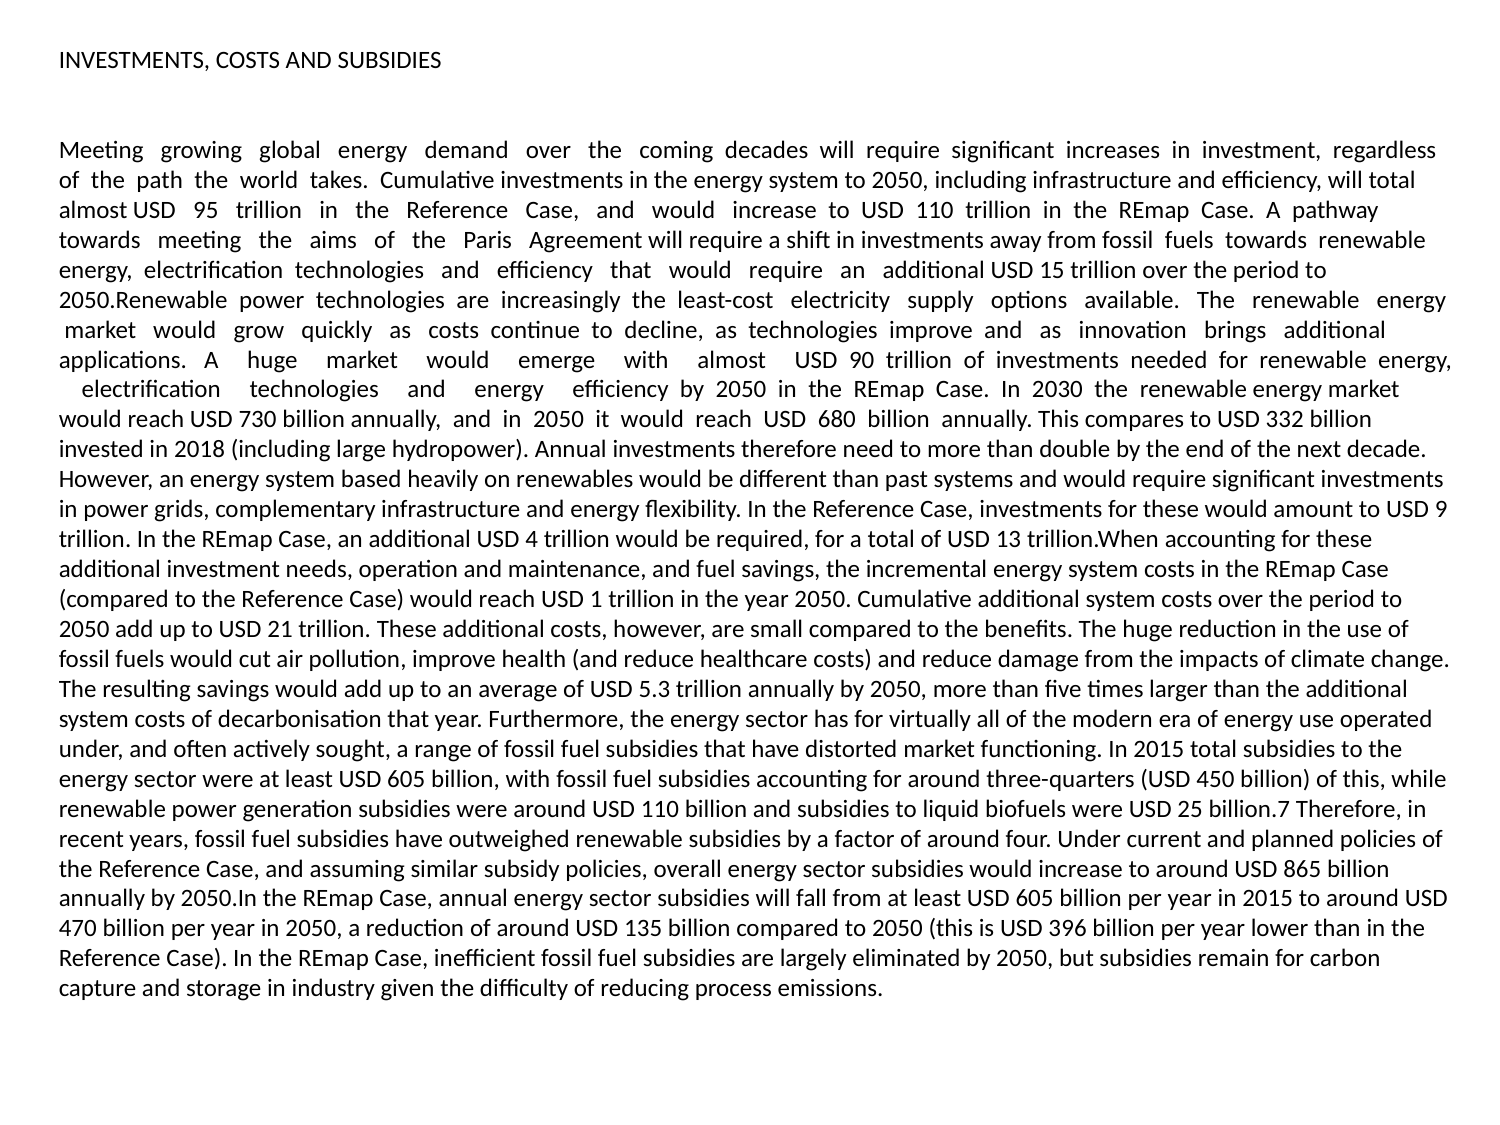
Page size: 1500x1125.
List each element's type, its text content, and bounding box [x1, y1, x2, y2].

text_box INVESTMENTS, COSTS AND SUBSIDIES Meeting growing global energy demand over the coming decades will require significant increases in investment, regardless of the path the world takes. Cumulative investments in the energy system to 2050, including infrastructure and efficiency, will total almost USD 95 trillion in the Reference Case, and would increase to USD 110 trillion in the REmap Case. A pathway towards meeting the aims of the Paris Agreement will require a shift in investments away from fossil fuels towards renewable energy, electrification technologies and efficiency that would require an additional USD 15 trillion over the period to 2050.Renewable power technologies are increasingly the least-cost electricity supply options available. The renewable energy market would grow quickly as costs continue to decline, as technologies improve and as innovation brings additional applications. A huge market would emerge with almost USD 90 trillion of investments needed for renewable energy, electrification technologies and energy efficiency by 2050 in the REmap Case. In 2030 the renewable energy market would reach USD 730 billion annually, and in 2050 it would reach USD 680 billion annually. This compares to USD 332 billion invested in 2018 (including large hydropower). Annual investments therefore need to more than double by the end of the next decade. However, an energy system based heavily on renewables would be different than past systems and would require significant investments in power grids, complementary infrastructure and energy flexibility. In the Reference Case, investments for these would amount to USD 9 trillion. In the REmap Case, an additional USD 4 trillion would be required, for a total of USD 13 trillion.When accounting for these additional investment needs, operation and maintenance, and fuel savings, the incremental energy system costs in the REmap Case (compared to the Reference Case) would reach USD 1 trillion in the year 2050. Cumulative additional system costs over the period to 2050 add up to USD 21 trillion. These additional costs, however, are small compared to the benefits. The huge reduction in the use of fossil fuels would cut air pollution, improve health (and reduce healthcare costs) and reduce damage from the impacts of climate change. The resulting savings would add up to an average of USD 5.3 trillion annually by 2050, more than five times larger than the additional system costs of decarbonisation that year. Furthermore, the energy sector has for virtually all of the modern era of energy use operated under, and often actively sought, a range of fossil fuel subsidies that have distorted market functioning. In 2015 total subsidies to the energy sector were at least USD 605 billion, with fossil fuel subsidies accounting for around three-quarters (USD 450 billion) of this, while renewable power generation subsidies were around USD 110 billion and subsidies to liquid biofuels were USD 25 billion.7 Therefore, in recent years, fossil fuel subsidies have outweighed renewable subsidies by a factor of around four. Under current and planned policies of the Reference Case, and assuming similar subsidy policies, overall energy sector subsidies would increase to around USD 865 billion annually by 2050.In the REmap Case, annual energy sector subsidies will fall from at least USD 605 billion per year in 2015 to around USD 470 billion per year in 2050, a reduction of around USD 135 billion compared to 2050 (this is USD 396 billion per year lower than in the Reference Case). In the REmap Case, inefficient fossil fuel subsidies are largely eliminated by 2050, but subsidies remain for carbon capture and storage in industry given the difficulty of reducing process emissions. [43, 36, 1476, 1040]
